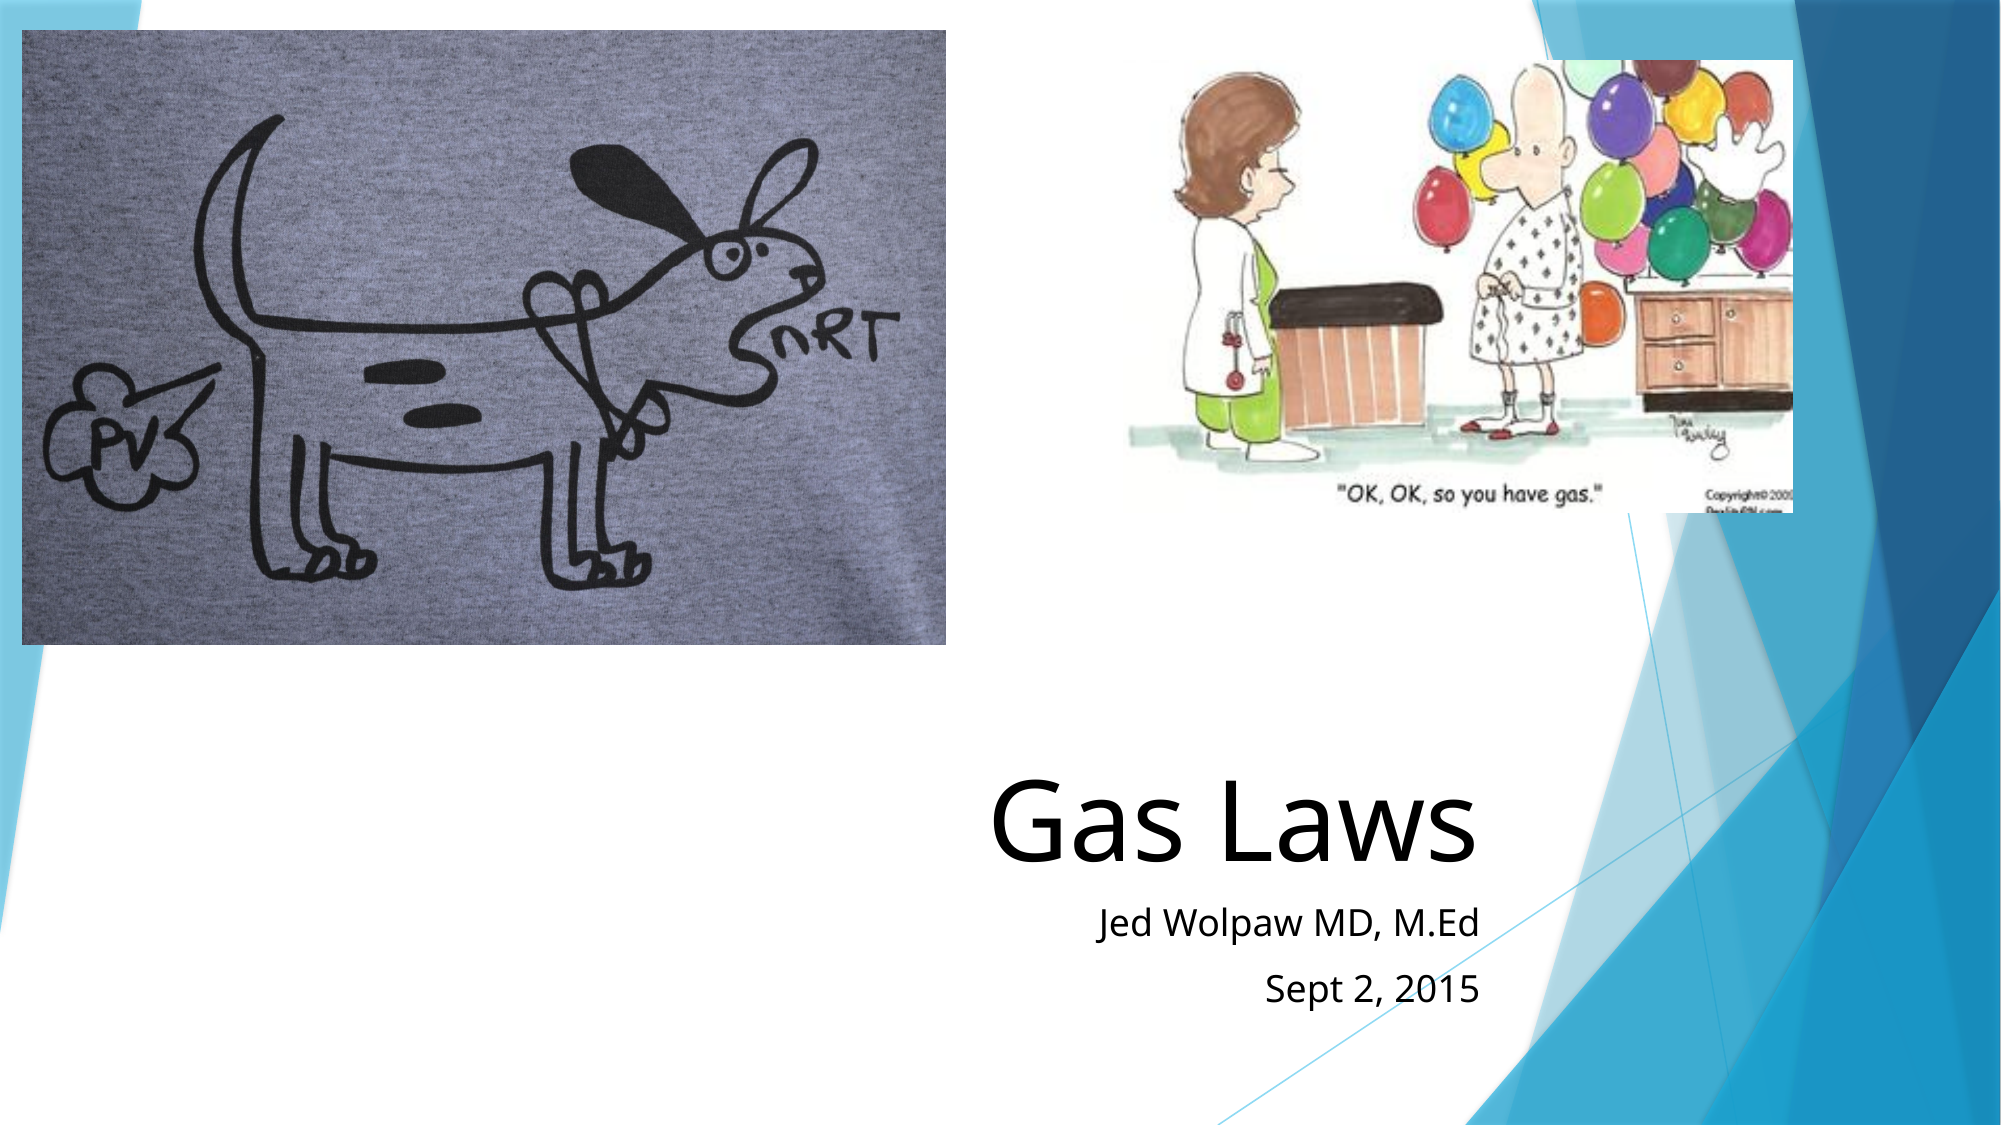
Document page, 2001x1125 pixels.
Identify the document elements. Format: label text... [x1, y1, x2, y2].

picture [1122, 60, 1793, 514]
title Gas Laws [922, 621, 1496, 892]
subtitle Jed Wolpaw MD, M.Ed Sept 2, 2015 [1057, 891, 1496, 1072]
picture [21, 30, 946, 646]
